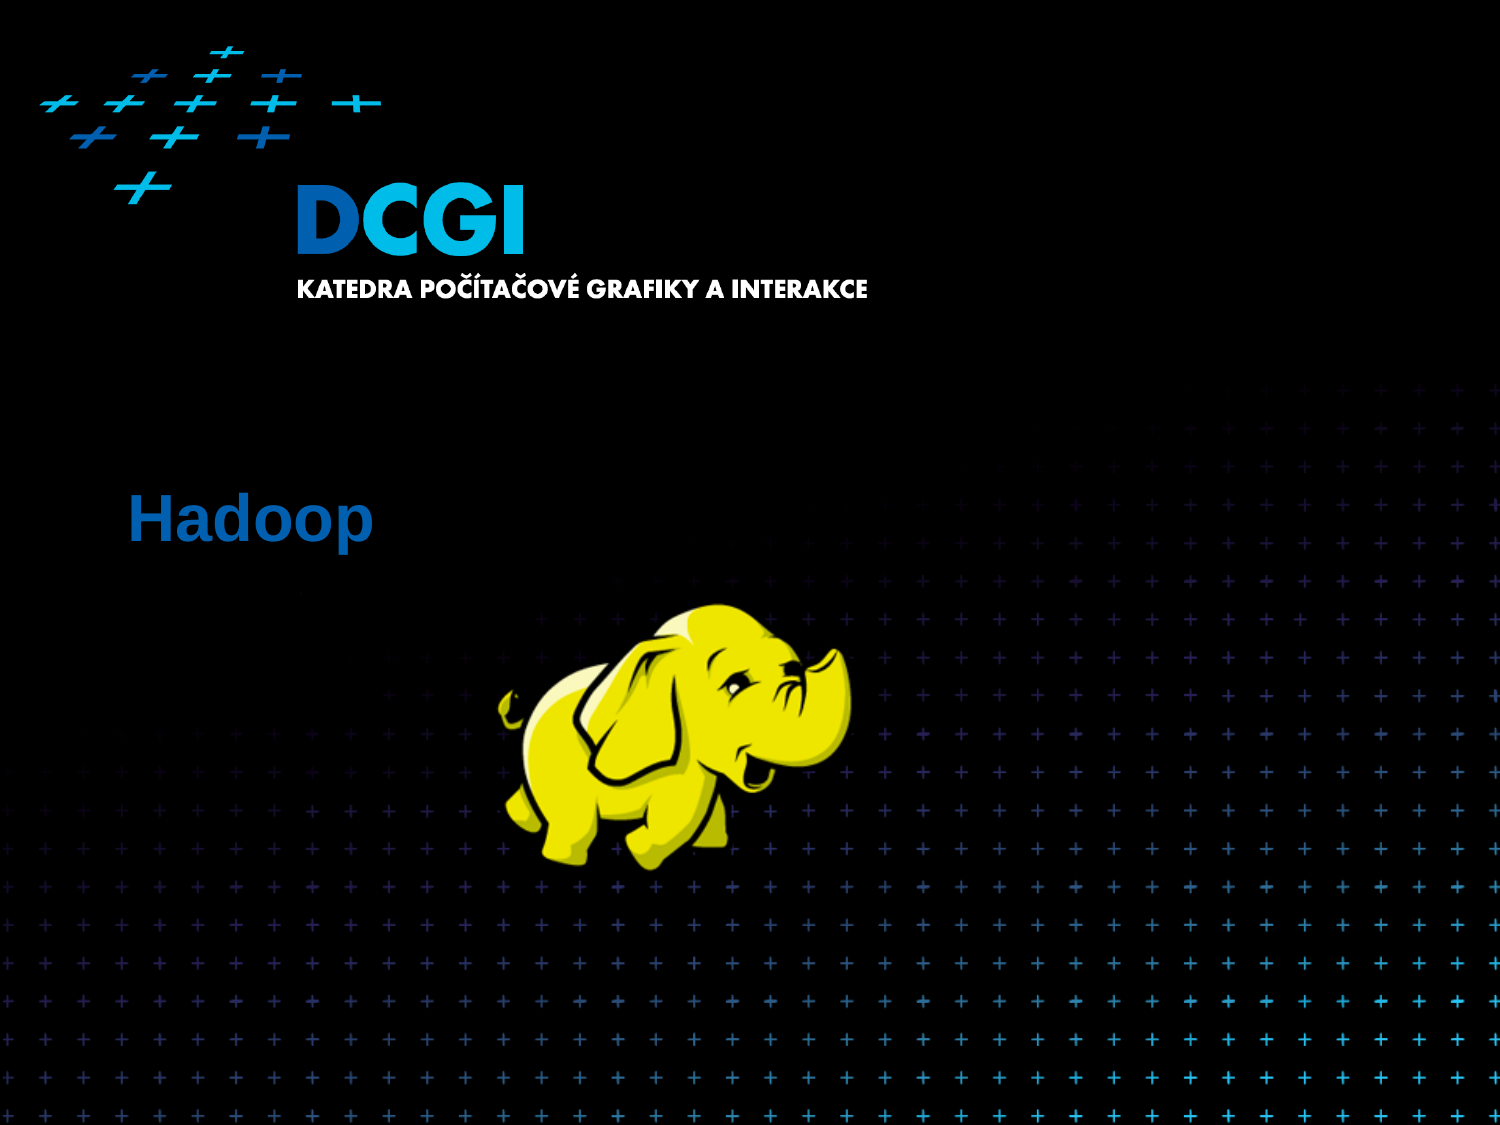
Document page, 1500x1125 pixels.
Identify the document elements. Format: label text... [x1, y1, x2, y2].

picture [2, 360, 1500, 1123]
title Hadoop [111, 374, 1388, 563]
picture [27, 33, 871, 303]
